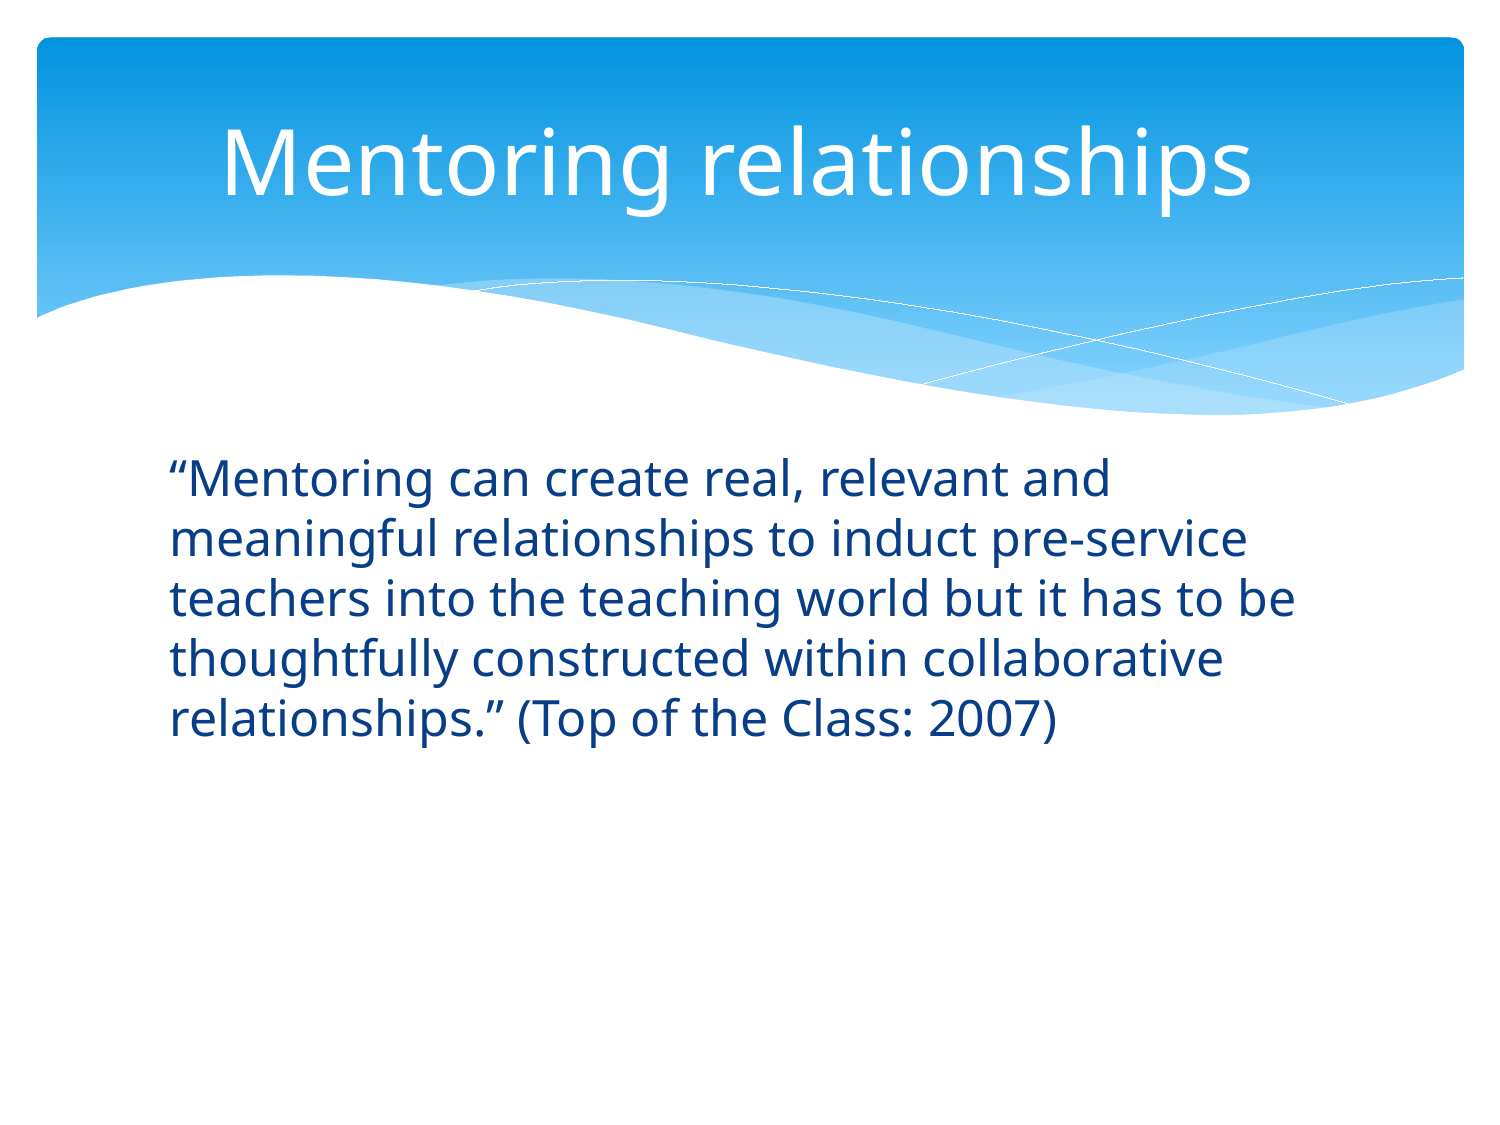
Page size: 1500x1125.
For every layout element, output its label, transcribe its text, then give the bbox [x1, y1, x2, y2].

list “Mentoring can create real, relevant and meaningful relationships to induct pre-service teachers into the teaching world but it has to be thoughtfully constructed within collaborative relationships.” (Top of the Class: 2007) [143, 438, 1359, 1005]
title Mentoring relationships [75, 55, 1425, 261]
